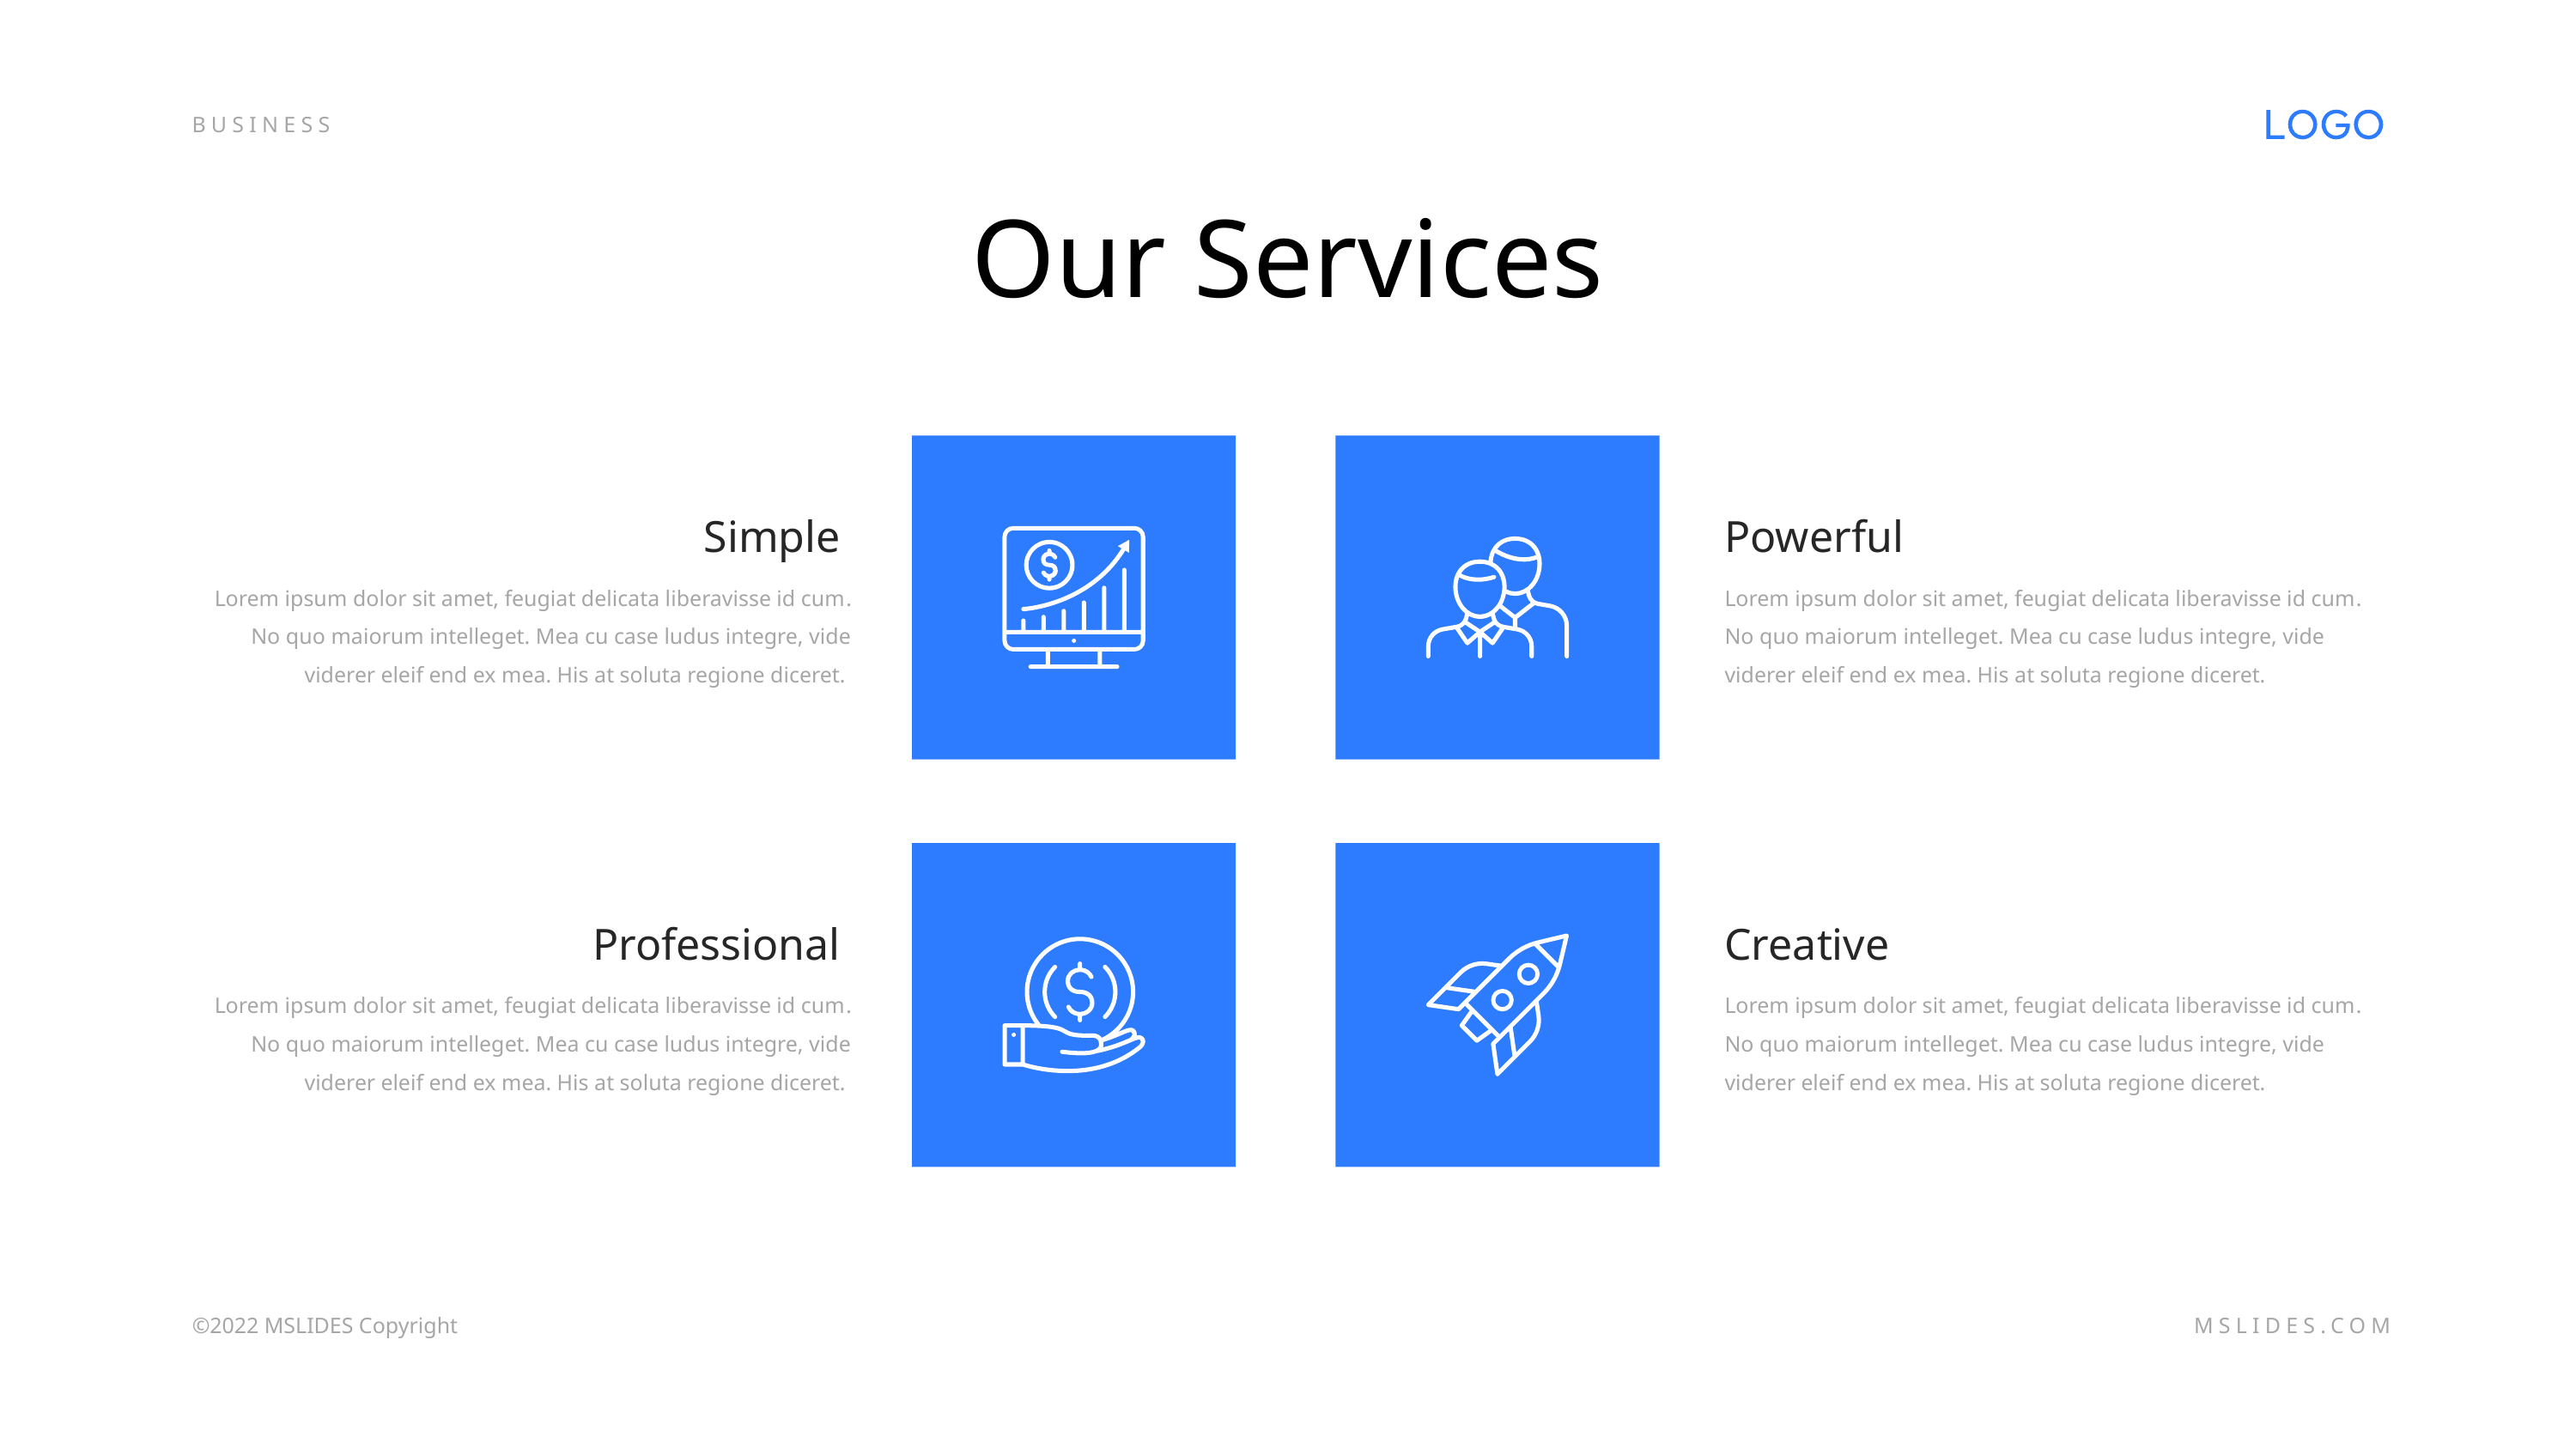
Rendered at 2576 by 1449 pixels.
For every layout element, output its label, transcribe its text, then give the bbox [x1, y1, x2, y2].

text_box [911, 434, 1236, 761]
text_box Professional Lorem ipsum dolor sit amet, feugiat delicata liberavisse id cum. No quo maiorum intelleget. Mea cu case ludus integre, vide viderer eleif end ex mea. His at soluta regione diceret. [189, 910, 865, 1101]
text_box Powerful Lorem ipsum dolor sit amet, feugiat delicata liberavisse id cum. No quo maiorum intelleget. Mea cu case ludus integre, vide viderer eleif end ex mea. His at soluta regione diceret. [1711, 503, 2388, 694]
text_box [911, 842, 1236, 1167]
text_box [1002, 525, 1145, 670]
text_box [1334, 434, 1661, 761]
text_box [1425, 933, 1570, 1076]
text_box Our Services [567, 185, 2009, 341]
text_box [1002, 937, 1145, 1074]
text_box Creative Lorem ipsum dolor sit amet, feugiat delicata liberavisse id cum. No quo maiorum intelleget. Mea cu case ludus integre, vide viderer eleif end ex mea. His at soluta regione diceret. [1711, 910, 2388, 1101]
text_box [1334, 842, 1661, 1167]
text_box [1425, 536, 1570, 659]
text_box Simple Lorem ipsum dolor sit amet, feugiat delicata liberavisse id cum. No quo maiorum intelleget. Mea cu case ludus integre, vide viderer eleif end ex mea. His at soluta regione diceret. [189, 503, 865, 694]
